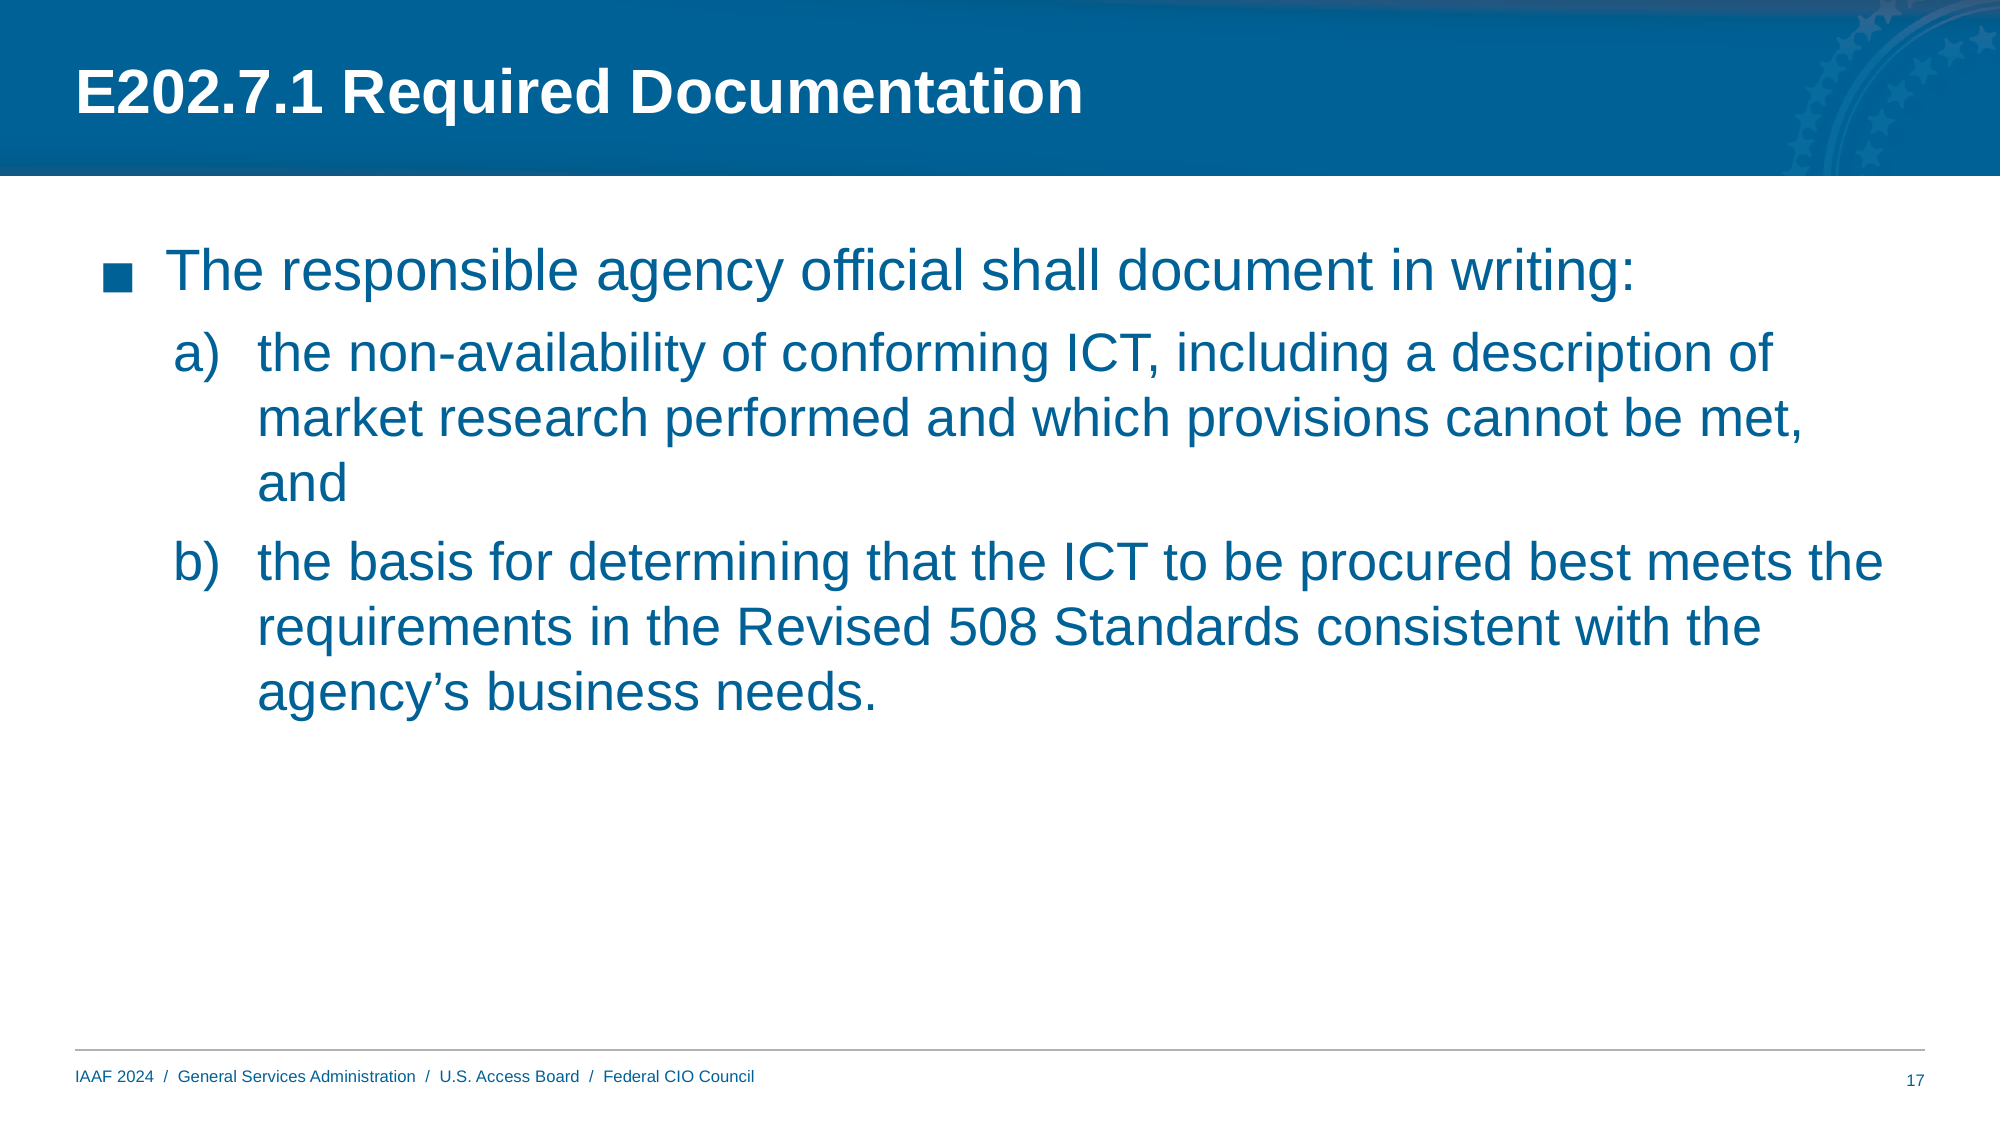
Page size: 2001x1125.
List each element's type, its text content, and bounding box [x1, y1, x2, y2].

title E202.7.1 Required Documentation [75, 52, 1800, 128]
picture [0, 0, 2000, 176]
list The responsible agency official shall document in writing: the non-availability of conforming ICT, including a description of market research performed and which provisions cannot be met, and the basis for determining that the ICT to be procured best meets the requirements in the Revised 508 Standards consistent with the agency’s business needs. [75, 224, 1925, 1035]
slide_number 17 [1880, 1065, 1925, 1095]
picture [0, 168, 666, 176]
